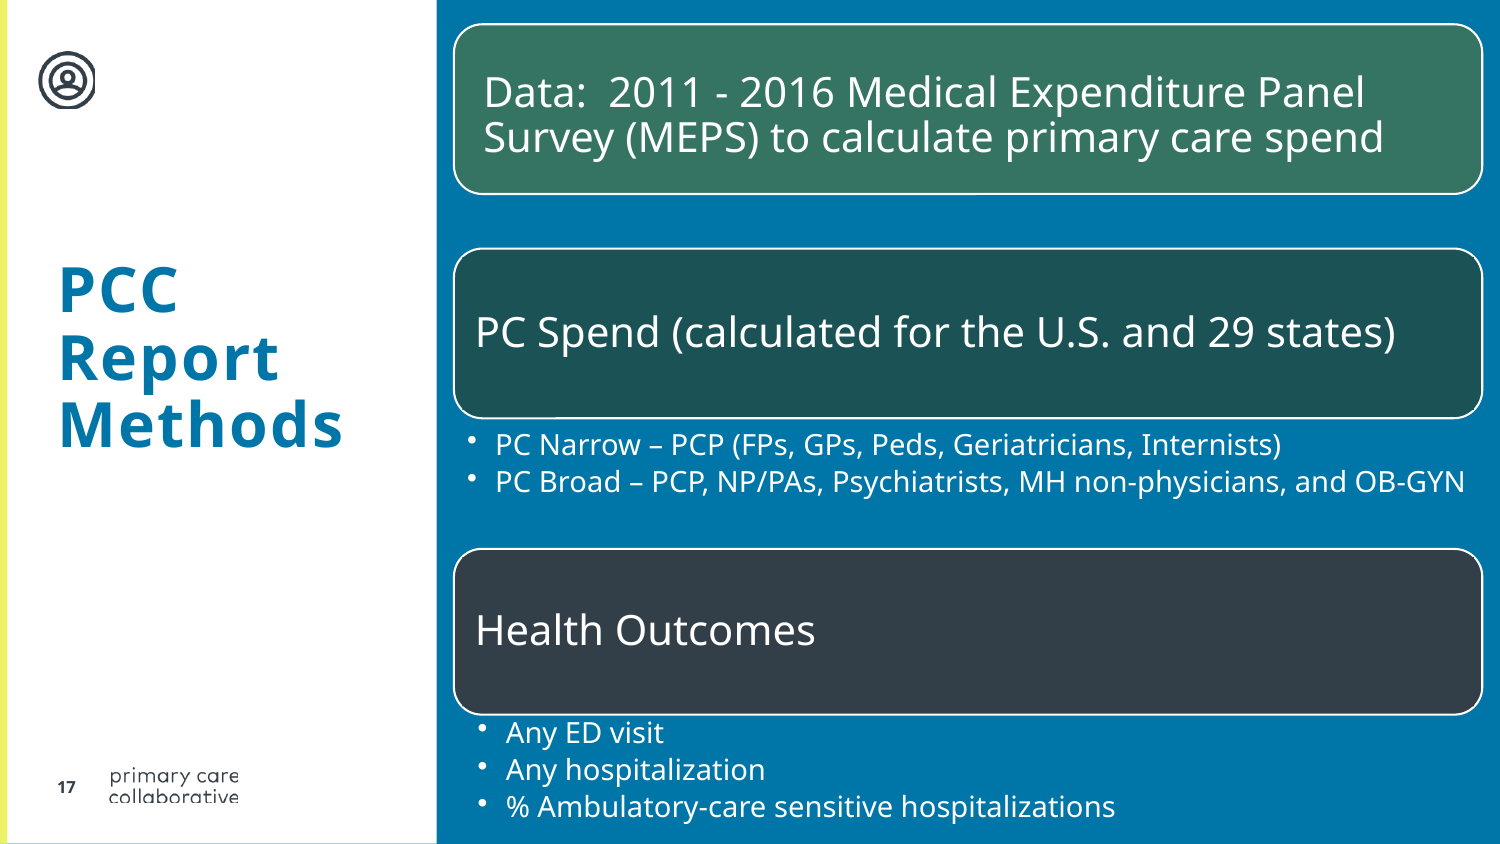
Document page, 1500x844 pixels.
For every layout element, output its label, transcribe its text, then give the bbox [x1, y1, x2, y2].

title PCC Report Methods [57, 259, 375, 589]
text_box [453, 24, 1483, 194]
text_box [453, 248, 1483, 419]
text_box Any ED visit Any hospitalization % Ambulatory-care sensitive hospitalizations [442, 714, 1500, 844]
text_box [453, 548, 1483, 715]
text_box PC Narrow – PCP (FPs, GPs, Peds, Geriatricians, Internists) PC Broad – PCP, NP/PAs, Psychiatrists, MH non-physicians, and OB-GYN [431, 426, 1500, 593]
